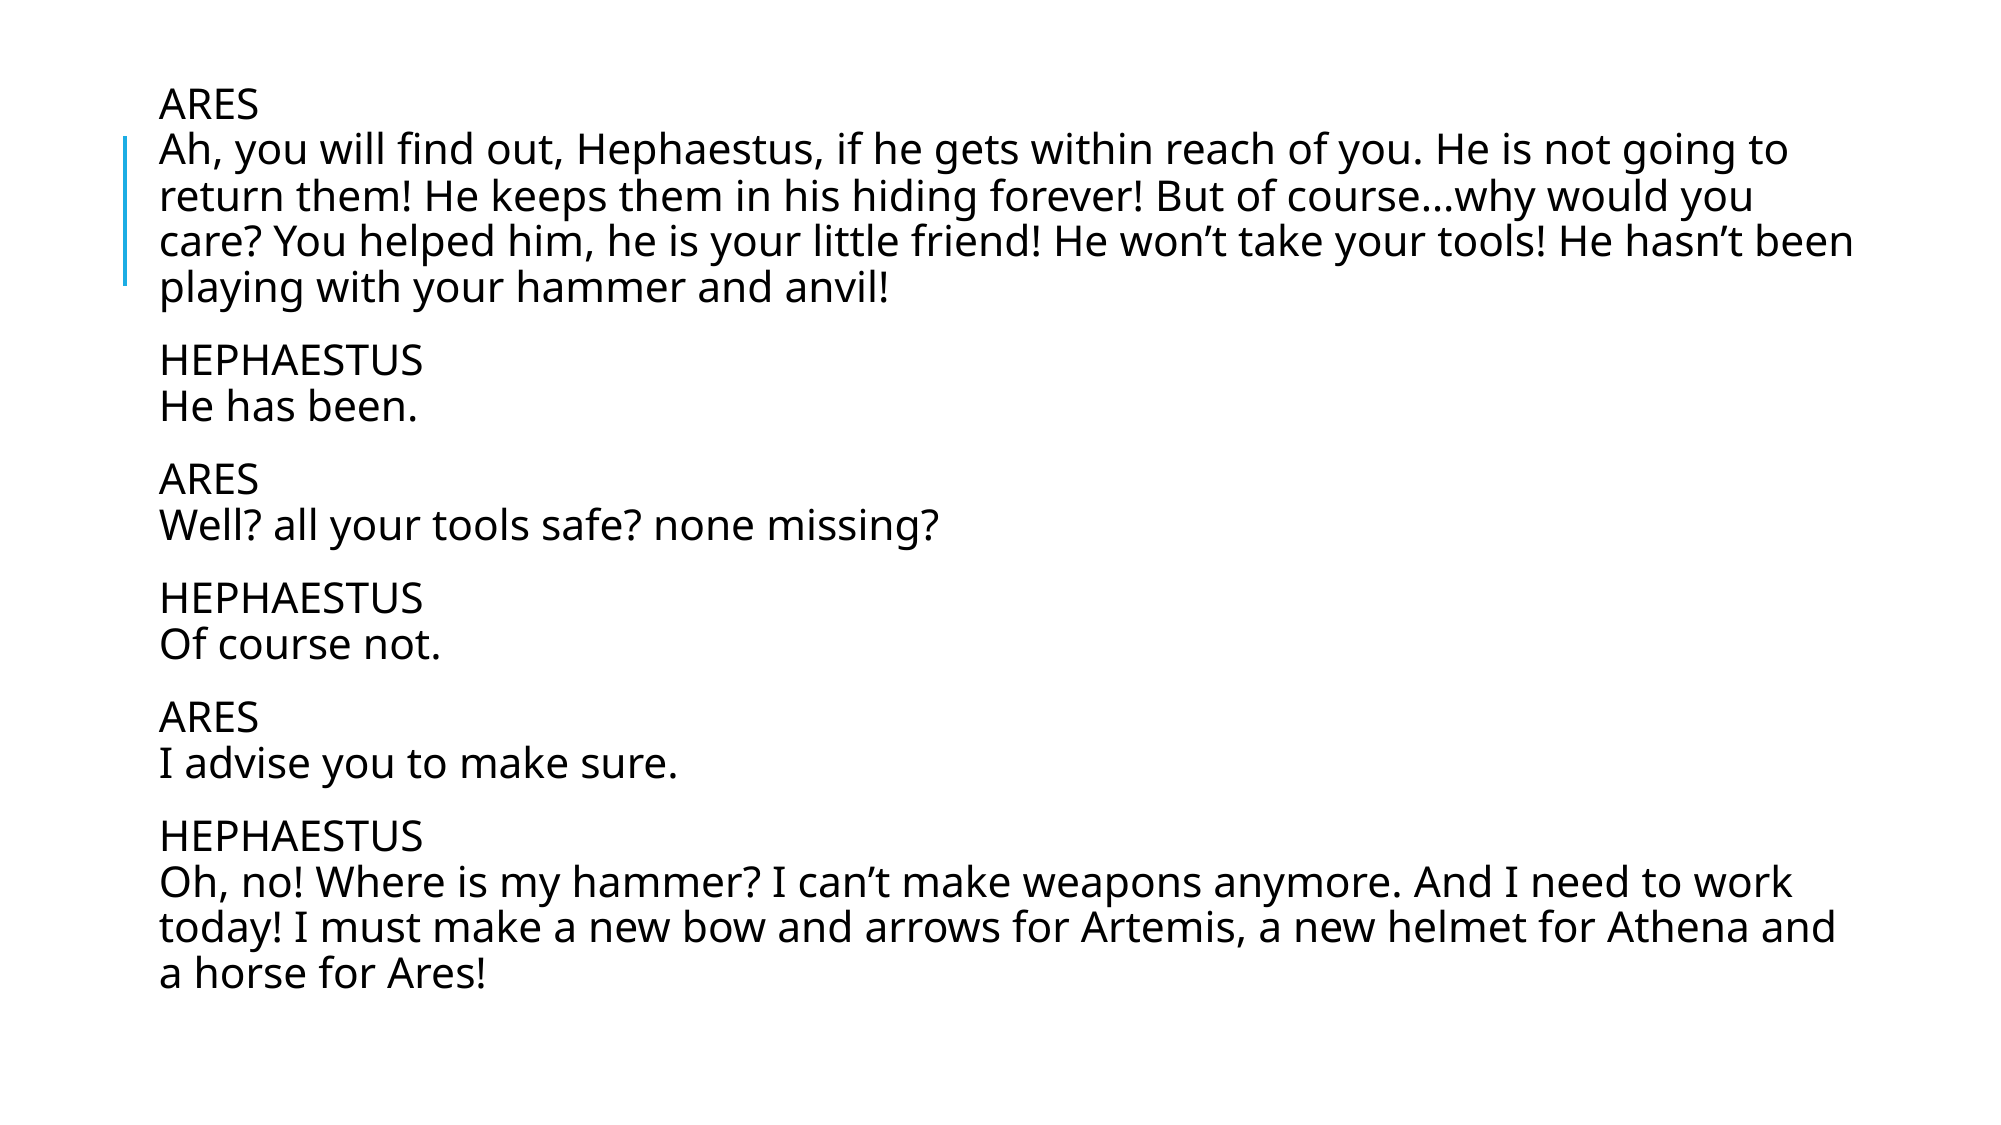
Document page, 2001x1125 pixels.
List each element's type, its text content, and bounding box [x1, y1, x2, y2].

list ARES Ah, you will find out, Hephaestus, if he gets within reach of you. He is not going to return them! He keeps them in his hiding forever! But of course…why would you care? You helped him, he is your little friend! He won’t take your tools! He hasn’t been playing with your hammer and anvil! HEPHAESTUS He has been. ARES Well? all your tools safe? none missing? HEPHAESTUS Of course not. ARES I advise you to make sure. HEPHAESTUS Oh, no! Where is my hammer? I can’t make weapons anymore. And I need to work today! I must make a new bow and arrows for Artemis, a new helmet for Athena and a horse for Ares! [137, 75, 1863, 1014]
